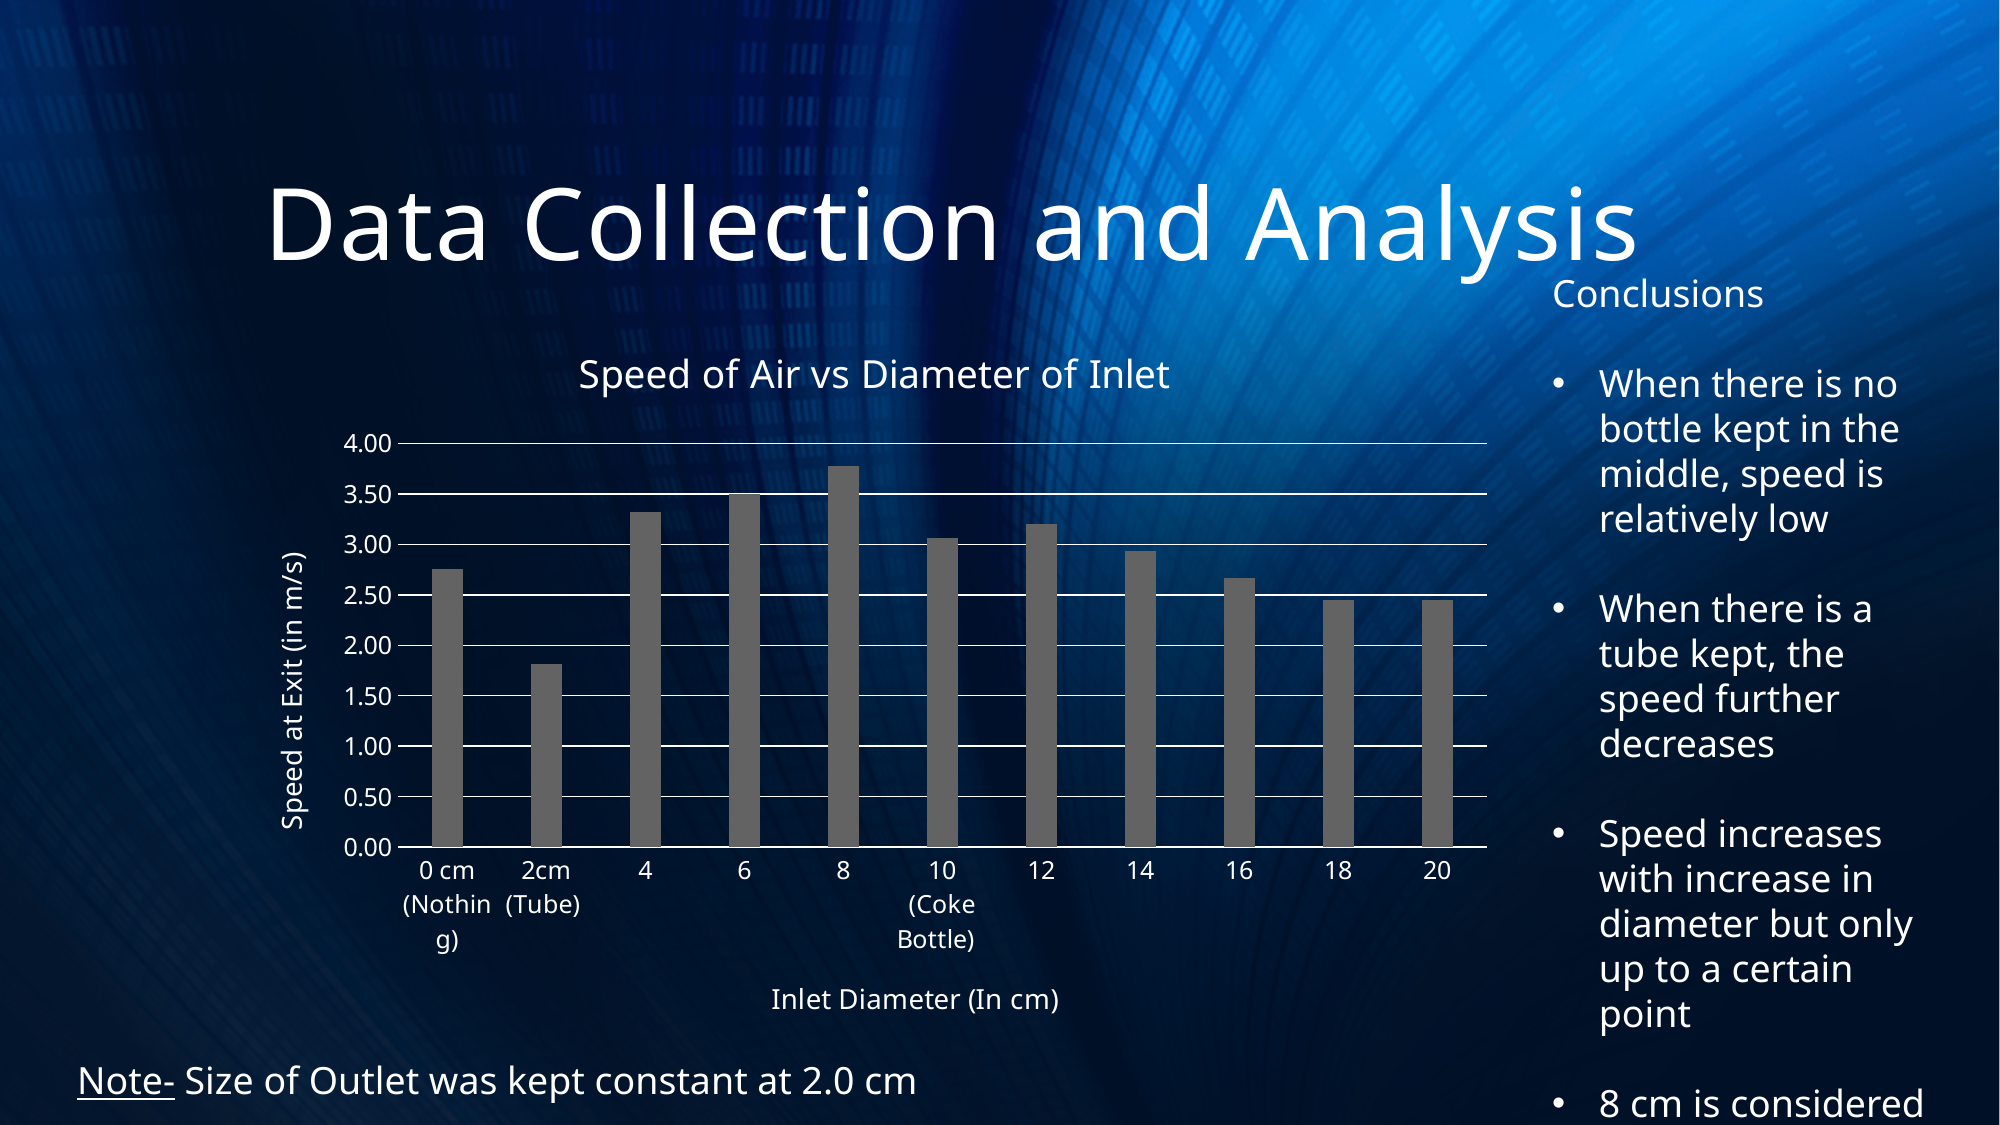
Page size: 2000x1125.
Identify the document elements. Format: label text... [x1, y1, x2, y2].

text_box Note- Size of Outlet was kept constant at 2.0 cm [62, 1049, 1000, 1110]
picture [0, 0, 2000, 1125]
text_box Conclusions When there is no bottle kept in the middle, speed is relatively low When there is a tube kept, the speed further decreases Speed increases with increase in diameter but only up to a certain point 8 cm is considered favourable [1537, 262, 1963, 1125]
chart [237, 312, 1513, 1050]
text_box Data Collection and Analysis [249, 62, 1750, 288]
